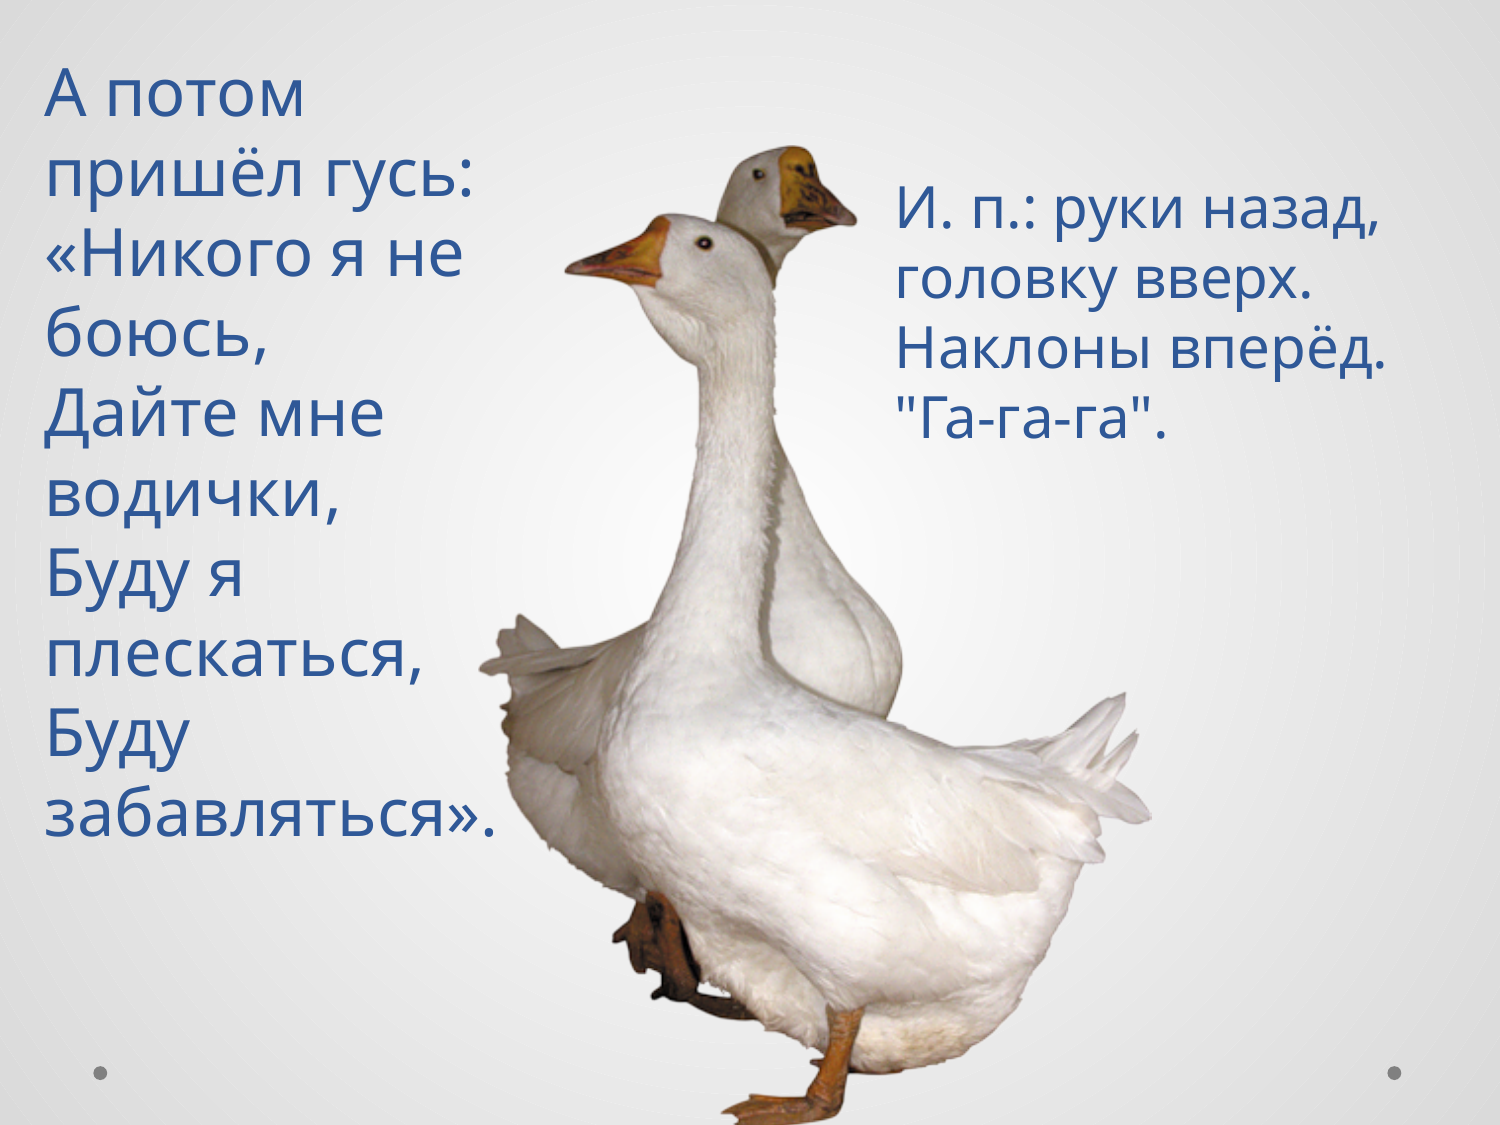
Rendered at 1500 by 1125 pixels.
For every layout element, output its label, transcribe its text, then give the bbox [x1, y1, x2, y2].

picture [478, 145, 1152, 1125]
list А потом пришёл гусь: «Никого я не боюсь, Дайте мне водички, Буду я плескаться, Буду забавляться». [29, 42, 602, 786]
list И. п.: руки назад, головку вверх. Наклоны вперёд. "Га-га-га". [879, 0, 1500, 743]
